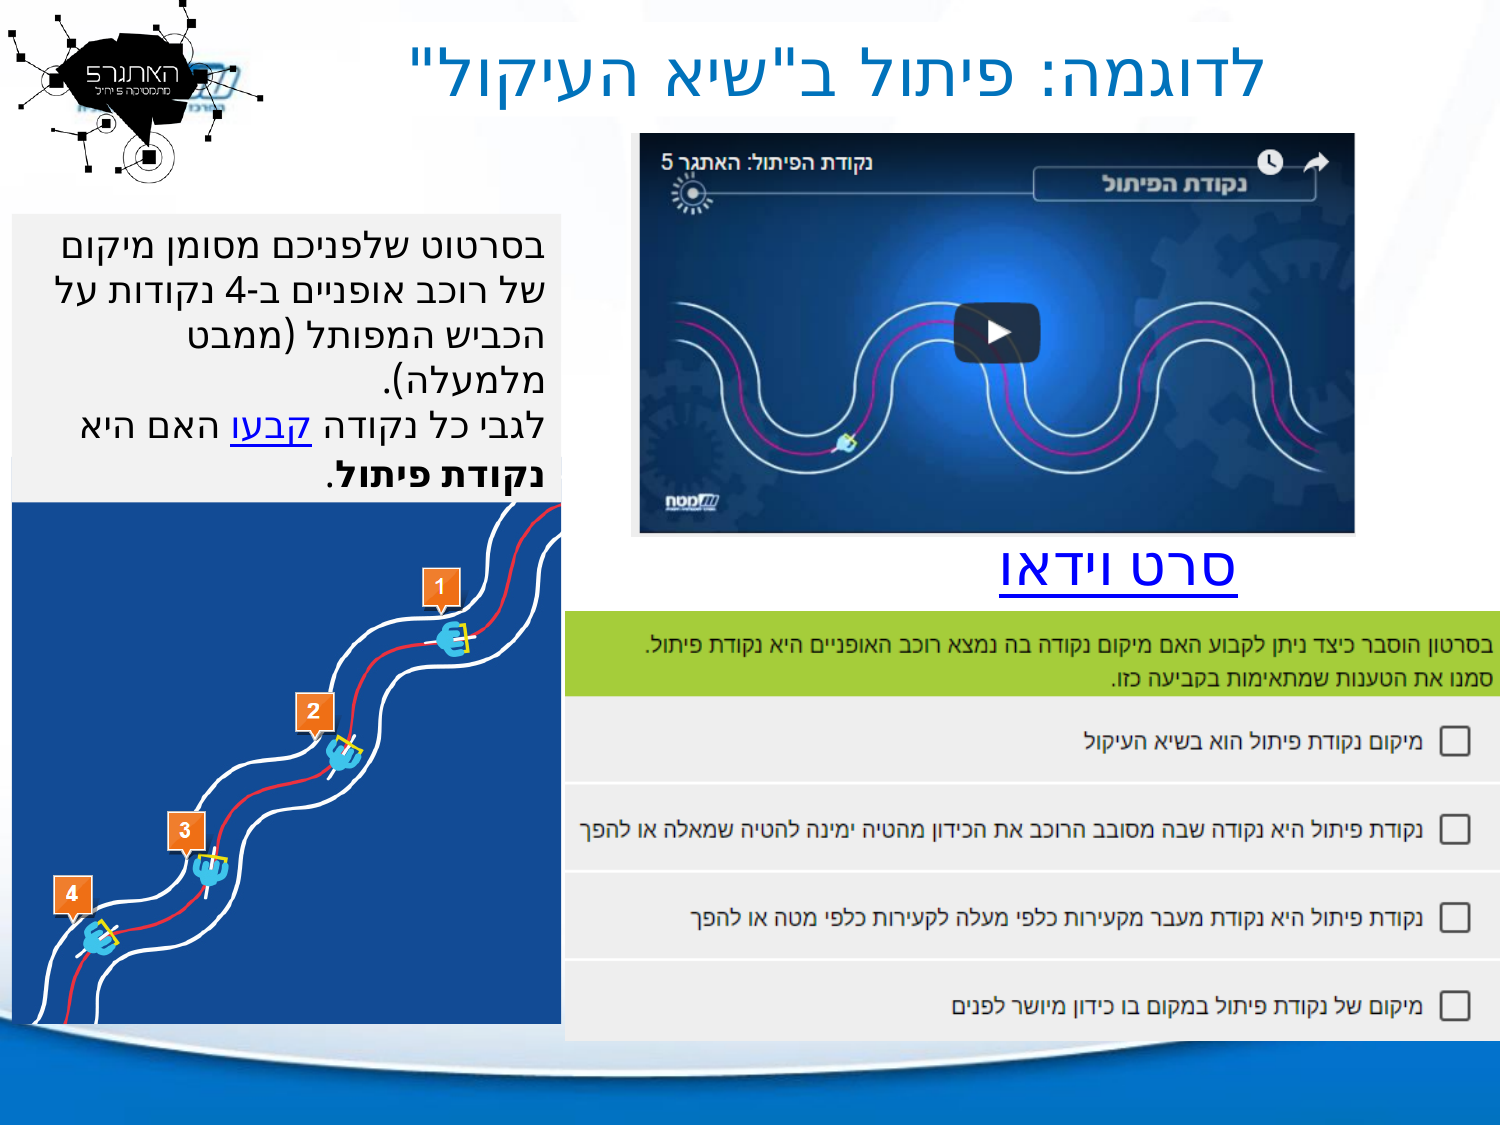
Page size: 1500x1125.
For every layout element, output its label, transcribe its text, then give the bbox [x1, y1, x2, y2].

text_box לדוגמה: פיתול ב"שיא העיקול" [360, 21, 1306, 117]
text_box סרט וידאו [959, 548, 1253, 608]
picture [0, 0, 1500, 1125]
text_box בסרטוט שלפניכם מסומן מיקום של רוכב אופניים ב-4 נקודות על הכביש המפותל (ממבט מלמעלה). לגבי כל נקודה קבעו האם היא נקודת פיתול. [11, 213, 562, 455]
